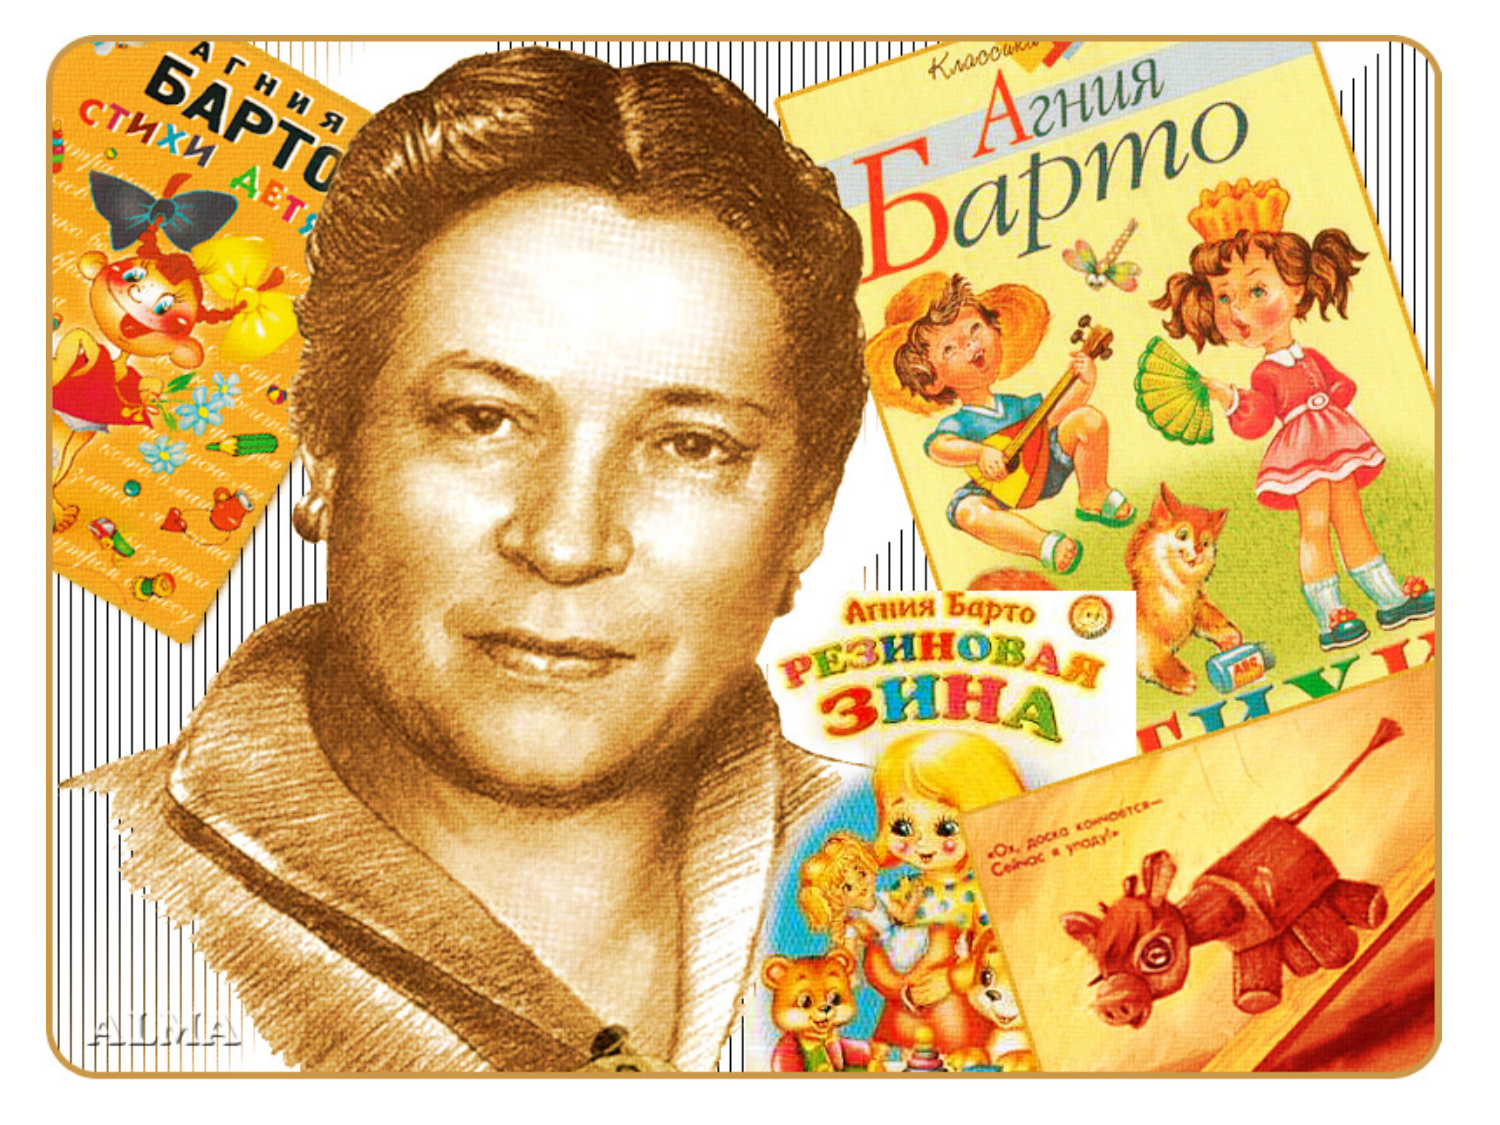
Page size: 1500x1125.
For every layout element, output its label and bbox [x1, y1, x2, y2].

picture [46, 34, 1442, 1082]
